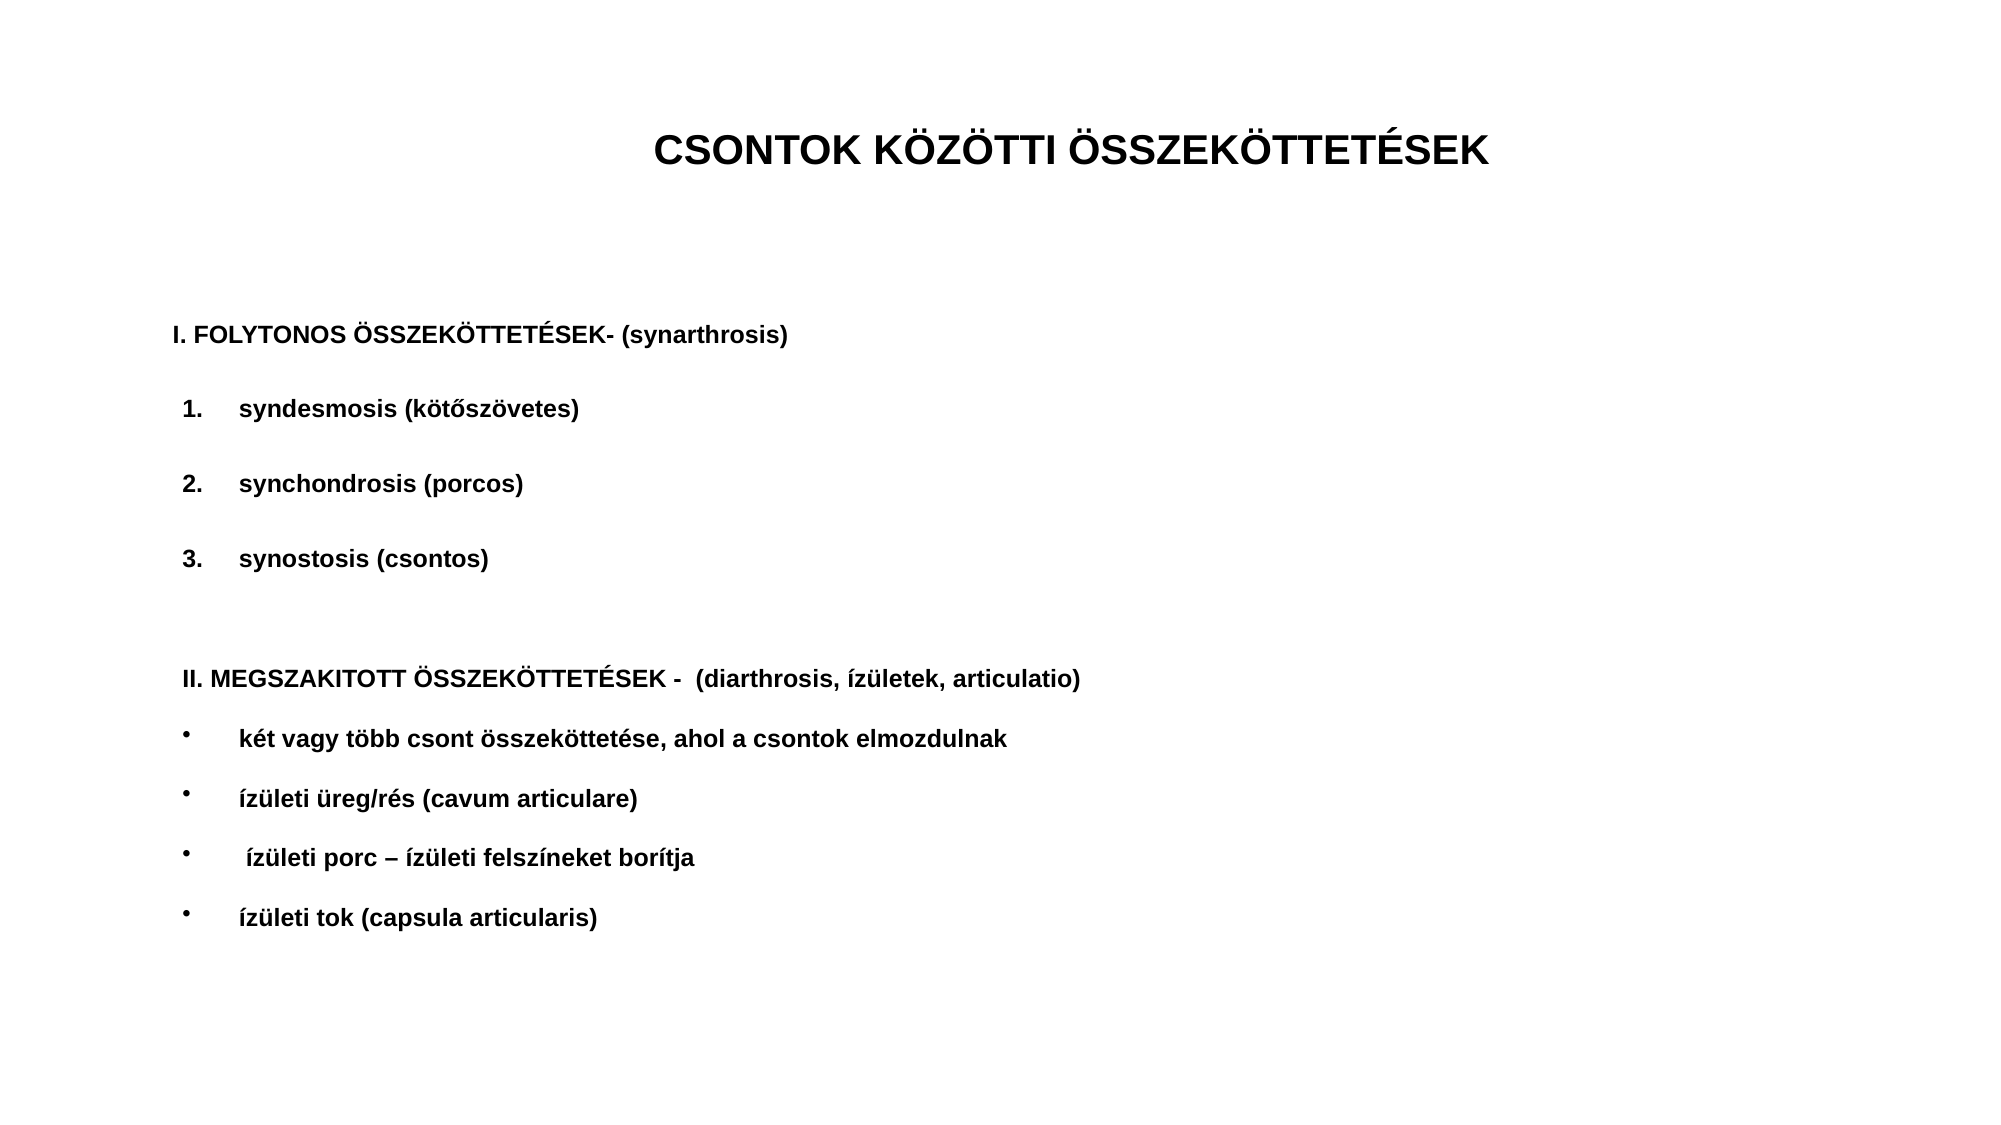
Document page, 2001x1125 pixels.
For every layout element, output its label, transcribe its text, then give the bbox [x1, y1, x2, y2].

title CSONTOK KÖZÖTTI ÖSSZEKÖTTETÉSEK [396, 80, 1747, 221]
text_box I. FOLYTONOS ÖSSZEKÖTTETÉSEK- (synarthrosis) syndesmosis (kötőszövetes) synchondrosis (porcos) synostosis (csontos) II. MEGSZAKITOTT ÖSSZEKÖTTETÉSEK - (diarthrosis, ízületek, articulatio) két vagy több csont összeköttetése, ahol a csontok elmozdulnak ízületi üreg/rés (cavum articulare) ízületi porc – ízületi felszíneket borítja ízületi tok (capsula articularis) [17, 250, 1412, 970]
